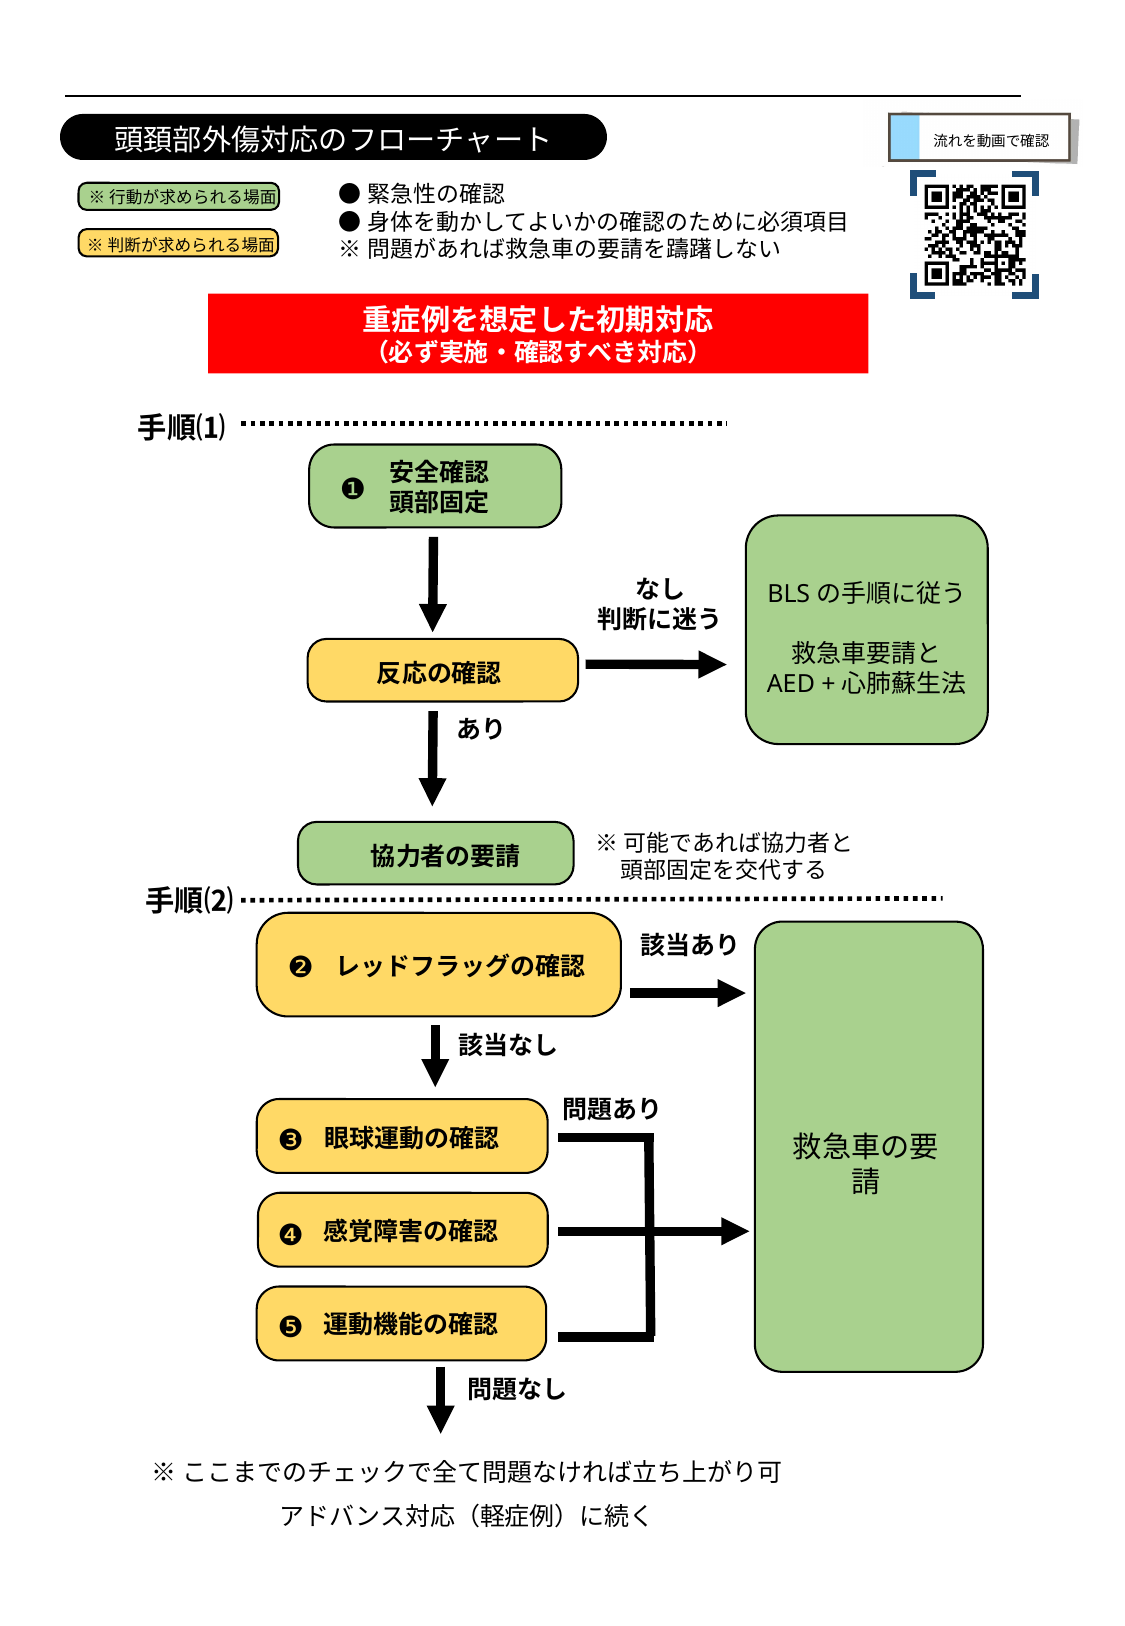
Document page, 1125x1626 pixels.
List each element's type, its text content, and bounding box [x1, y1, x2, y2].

text_box BLSの手順に従う 救急車要請と AED +心肺蘇生法 [745, 515, 988, 745]
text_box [256, 912, 621, 1017]
text_box ※可能であれば協力者と 頭部固定を交代する [481, 821, 968, 891]
text_box [754, 921, 983, 1372]
text_box ※ここまでのチェックで全て問題なければ立ち上がり可 アドバンス対応（軽症例）に続く [0, 1433, 1125, 1539]
text_box ※判断が求められる場面 [79, 227, 325, 263]
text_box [256, 1286, 555, 1361]
text_box 該当あり [633, 921, 838, 967]
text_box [296, 821, 574, 885]
text_box 問題あり [554, 1086, 759, 1132]
text_box 問題なし [460, 1366, 687, 1412]
text_box なし 判断に迷う [516, 565, 745, 641]
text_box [78, 178, 294, 257]
text_box 該当なし [451, 1022, 679, 1068]
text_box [299, 444, 562, 528]
text_box 救急車の要請 [770, 1120, 962, 1206]
text_box ●緊急性の確認 ●身体を動かしてよいかの確認のために必須項目 ※問題があれば救急車の要請を躊躇しない [324, 172, 863, 270]
text_box 手順⑵ [138, 875, 242, 926]
text_box 重症例を想定した初期対応 （必ず実施・確認すべき対応） [208, 293, 869, 374]
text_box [863, 99, 1083, 298]
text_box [258, 1192, 555, 1267]
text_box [256, 1099, 551, 1173]
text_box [558, 1134, 750, 1338]
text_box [56, 113, 611, 165]
text_box あり [418, 706, 545, 752]
text_box 手順⑴ [130, 402, 234, 453]
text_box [292, 638, 579, 702]
